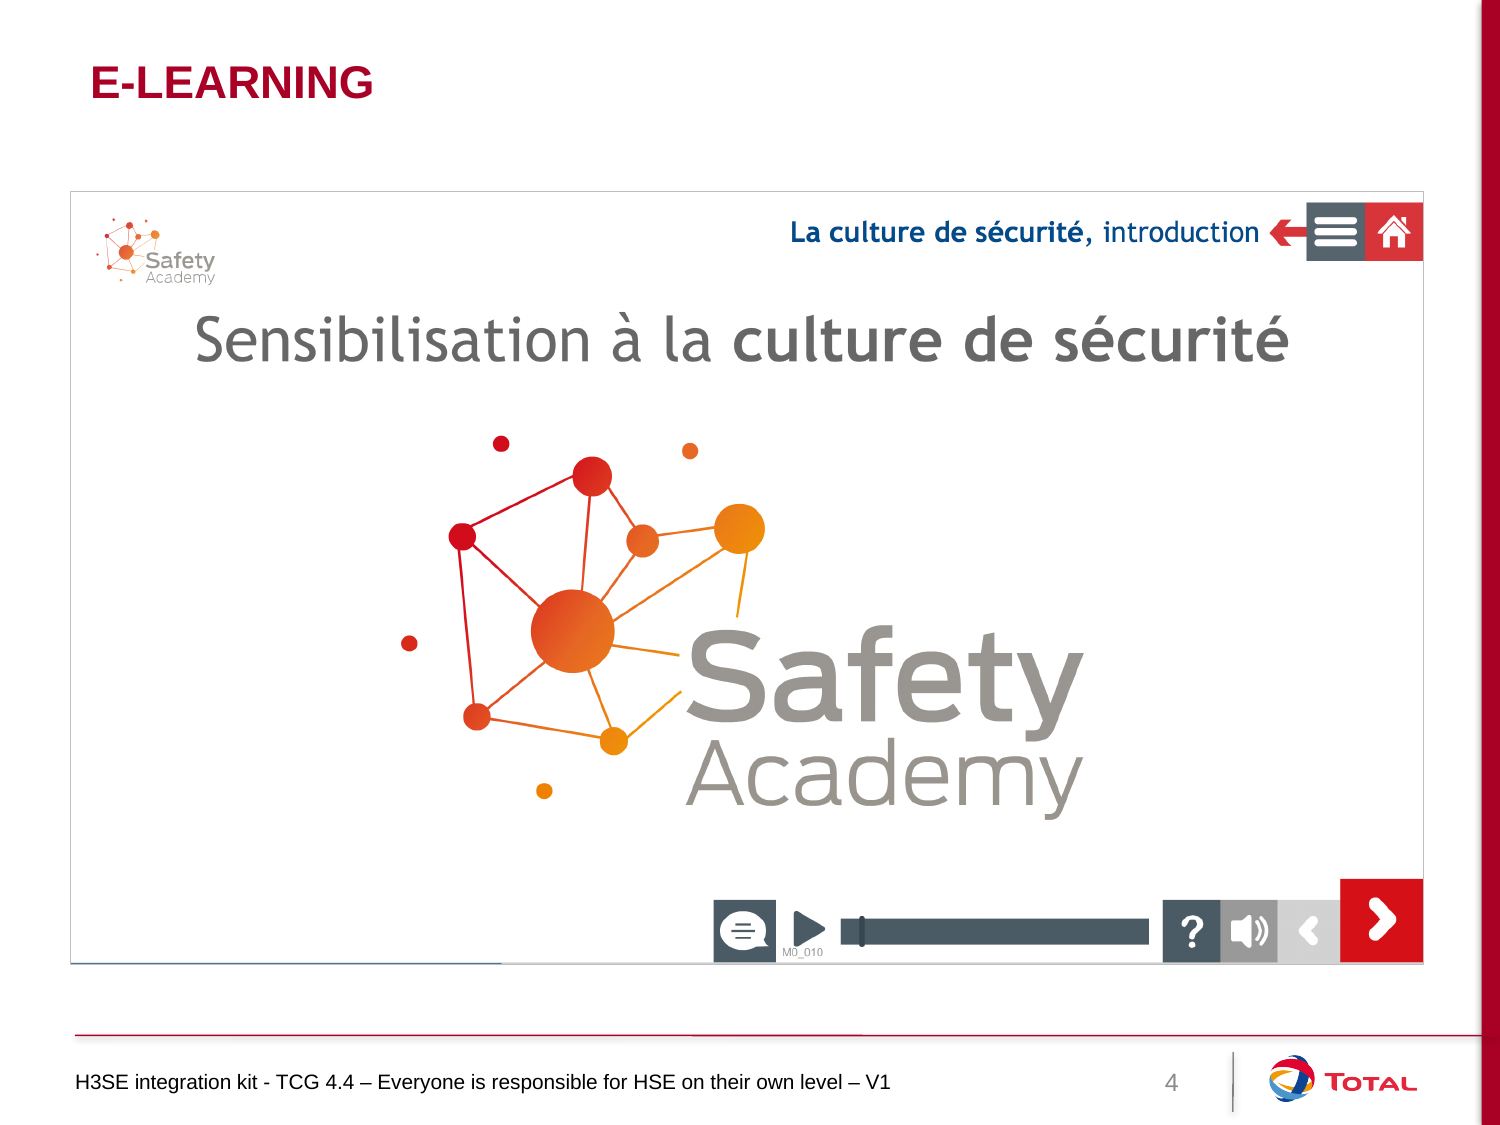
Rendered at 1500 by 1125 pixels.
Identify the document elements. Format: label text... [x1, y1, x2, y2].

picture [1260, 1045, 1426, 1112]
slide_number 4 [1152, 1051, 1194, 1112]
title E-learning [75, 45, 1424, 150]
footer H3SE integration kit - TCG 4.4 – Everyone is responsible for HSE on their own level – V1 [75, 1051, 1152, 1112]
picture [70, 190, 1424, 965]
